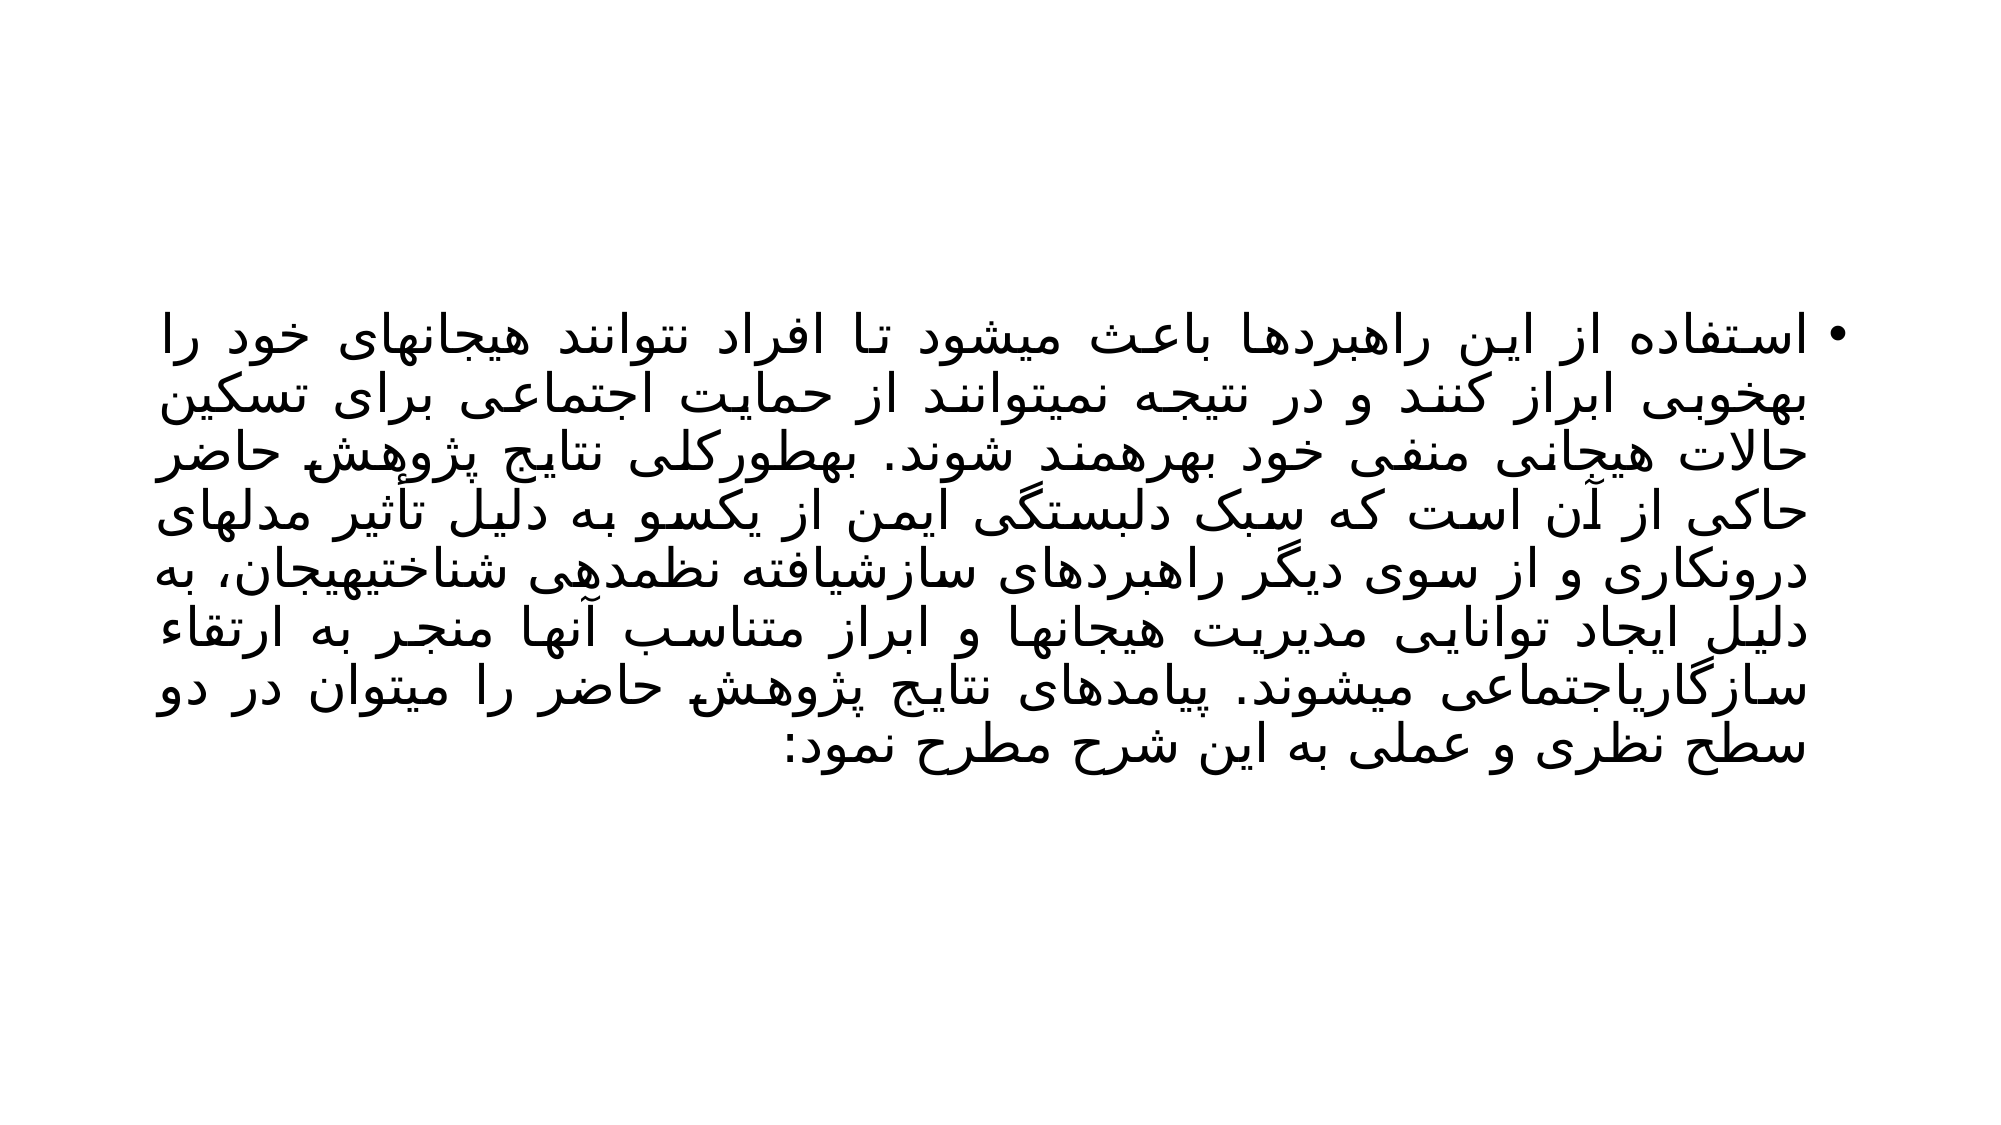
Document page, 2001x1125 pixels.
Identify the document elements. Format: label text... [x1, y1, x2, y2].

list استفاده از این راهبردها باعث میشود تا افراد نتوانند هیجانهای خود را بهخوبی ابراز کنند و در نتیجه نمیتوانند از حمایت اجتماعی برای تسکین حالات هیجانی منفی خود بهرهمند شوند. بهطورکلی نتایج پژوهش حاضر حاکی از آن است که سبک دلبستگی ایمن از یکسو به دلیل تأثیر مدلهای درونکاری و از سوی دیگر راهبردهای سازشیافته نظمدهی شناختیهیجان، به دلیل ایجاد توانایی مدیریت هیجانها و ابراز متناسب آنها منجر به ارتقاء سازگاریاجتماعی میشوند. پیامدهای نتایج پژوهش حاضر را میتوان در دو سطح نظری و عملی به این شرح مطرح نمود: [137, 299, 1863, 1014]
